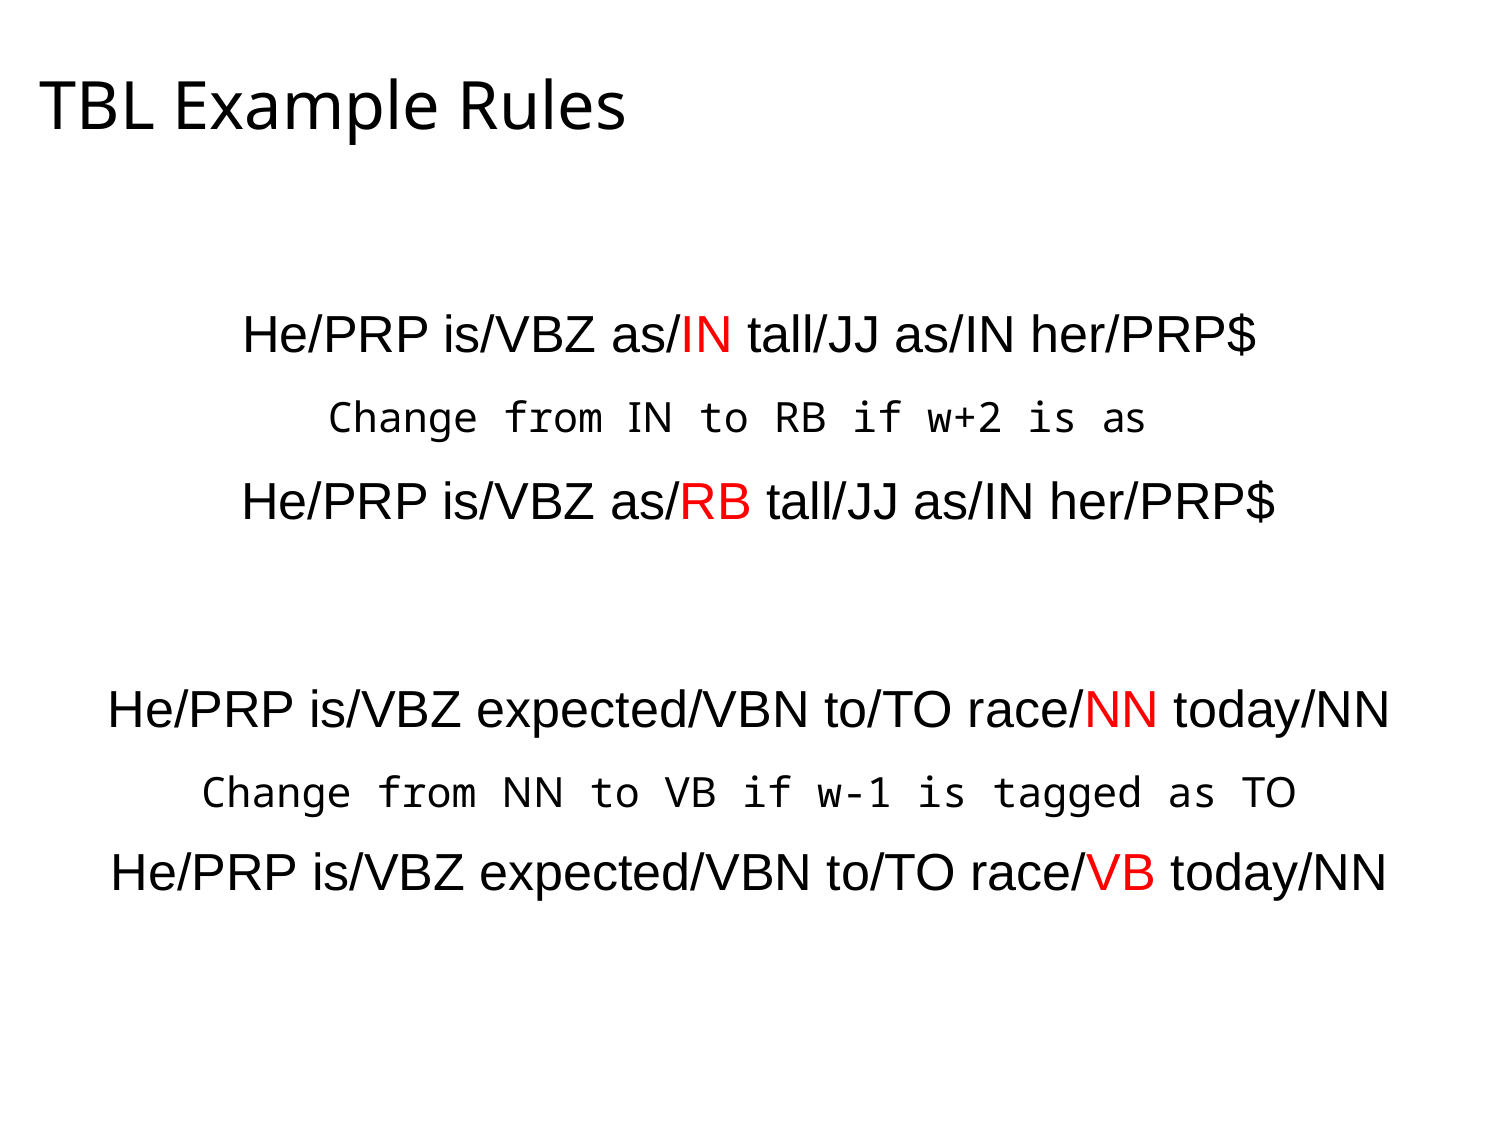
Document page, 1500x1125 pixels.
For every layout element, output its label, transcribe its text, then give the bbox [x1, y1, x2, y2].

text_box Change from NN to VB if w-1 is tagged as TO [201, 765, 1298, 816]
text_box Change from IN to RB if w+2 is as [327, 391, 1171, 442]
text_box He/PRP is/VBZ as/IN tall/JJ as/IN her/PRP$ [242, 300, 1257, 364]
text_box He/PRP is/VBZ as/RB tall/JJ as/IN her/PRP$ [240, 467, 1276, 530]
text_box He/PRP is/VBZ expected/VBN to/TO race/NN today/NN [107, 675, 1391, 739]
text_box He/PRP is/VBZ expected/VBN to/TO race/VB today/NN [110, 838, 1388, 901]
title TBL Example Rules [24, 18, 1451, 188]
